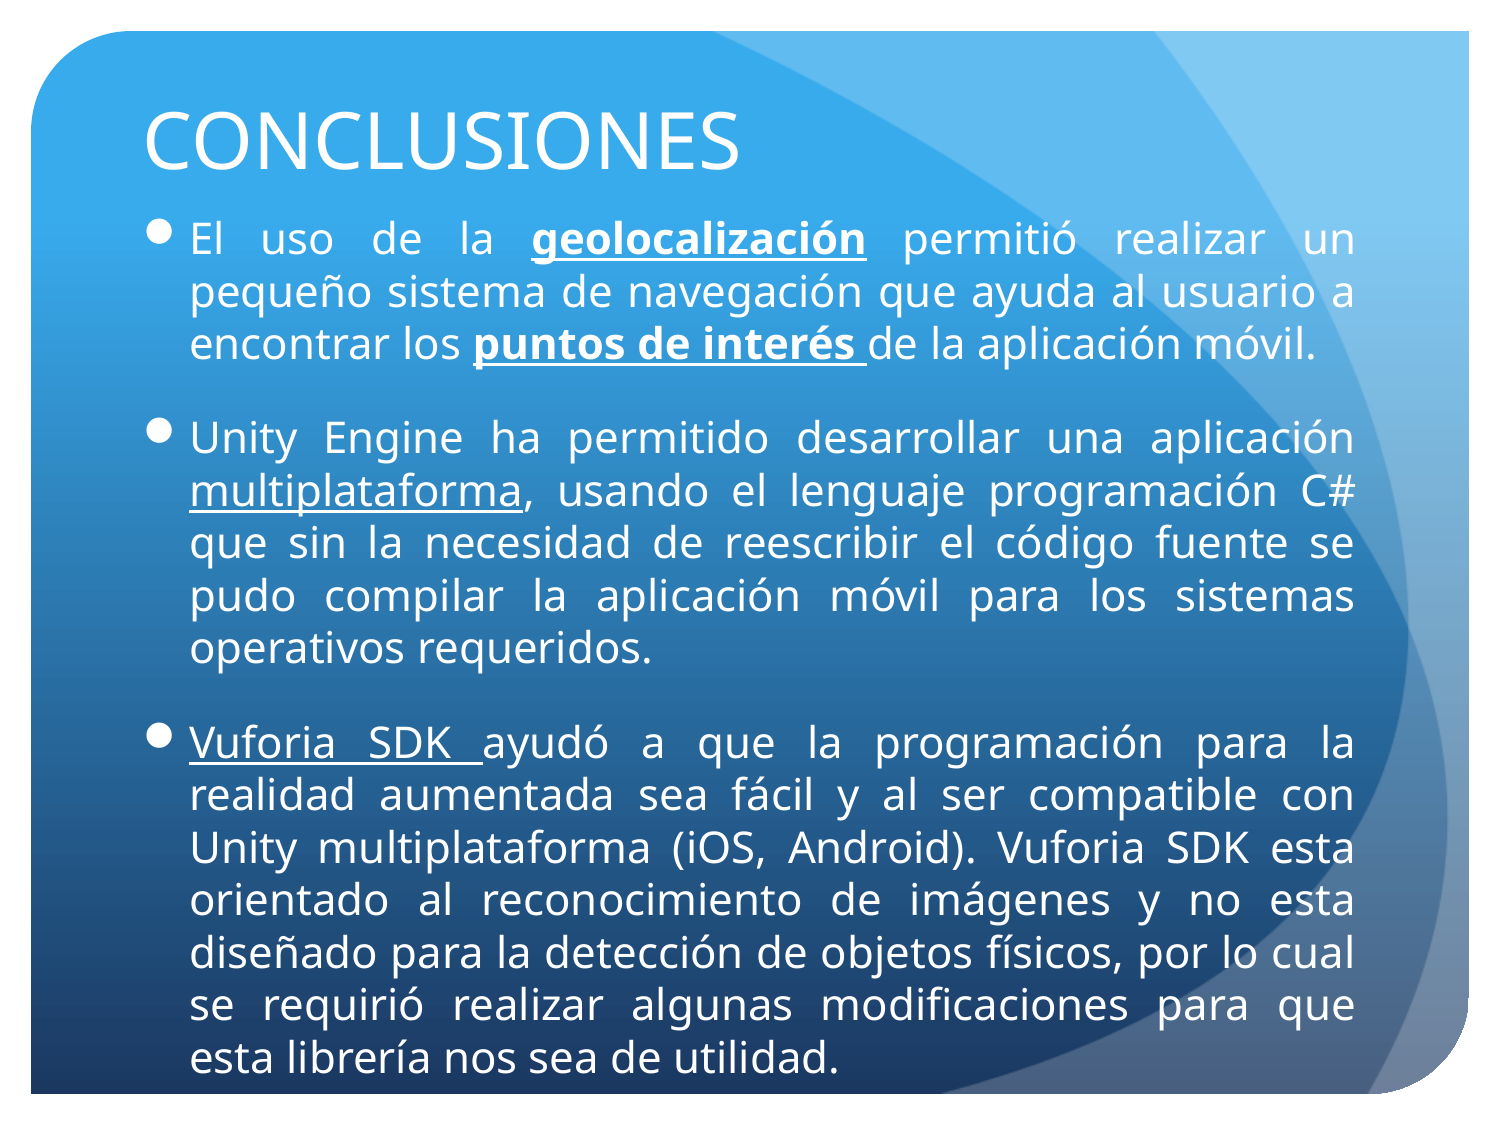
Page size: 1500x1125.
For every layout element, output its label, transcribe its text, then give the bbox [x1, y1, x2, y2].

title CONCLUSIONES [127, 21, 1372, 194]
list El uso de la geolocalización permitió realizar un pequeño sistema de navegación que ayuda al usuario a encontrar los puntos de interés de la aplicación móvil. Unity Engine ha permitido desarrollar una aplicación multiplataforma, usando el lenguaje programación C# que sin la necesidad de reescribir el código fuente se pudo compilar la aplicación móvil para los sistemas operativos requeridos. Vuforia SDK ayudó a que la programación para la realidad aumentada sea fácil y al ser compatible con Unity multiplataforma (iOS, Android). Vuforia SDK esta orientado al reconocimiento de imágenes y no esta diseñado para la detección de objetos físicos, por lo cual se requirió realizar algunas modificaciones para que esta librería nos sea de utilidad. [127, 203, 1372, 1090]
picture [24, 30, 1473, 1094]
